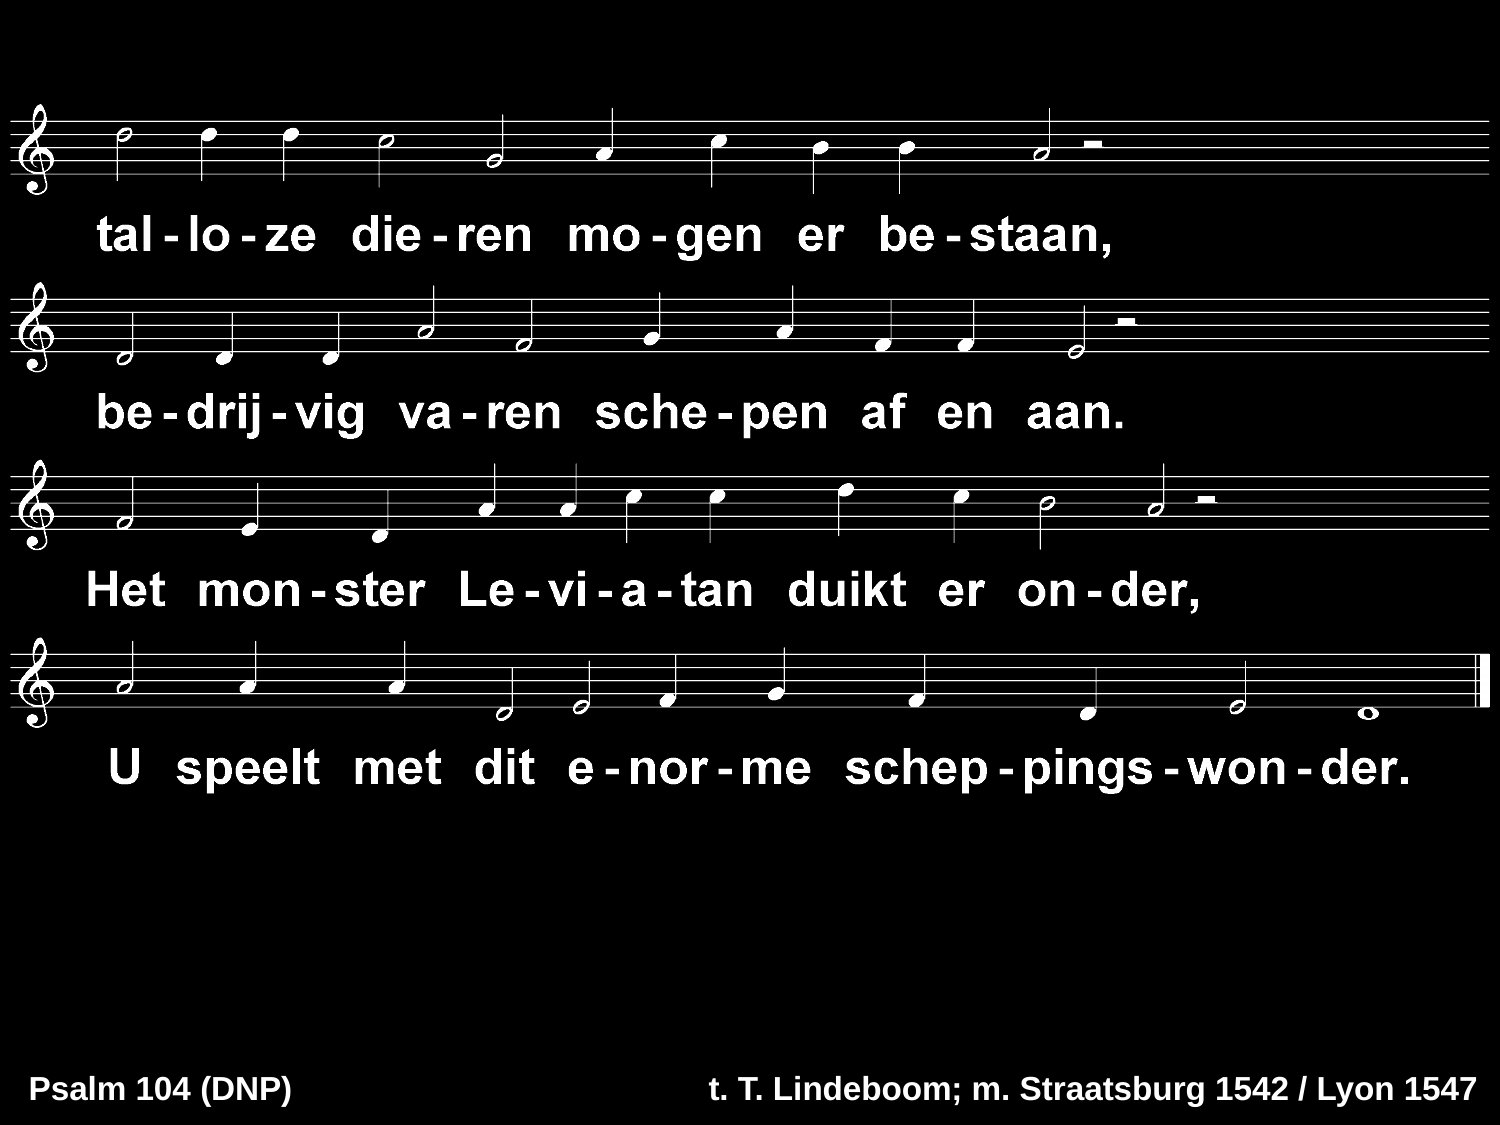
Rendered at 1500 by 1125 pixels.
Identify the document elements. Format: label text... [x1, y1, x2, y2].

picture [10, 103, 1490, 795]
text_box Psalm 104 (DNP) t. T. Lindeboom; m. Straatsburg 1542 / Lyon 1547 [13, 1059, 1495, 1115]
